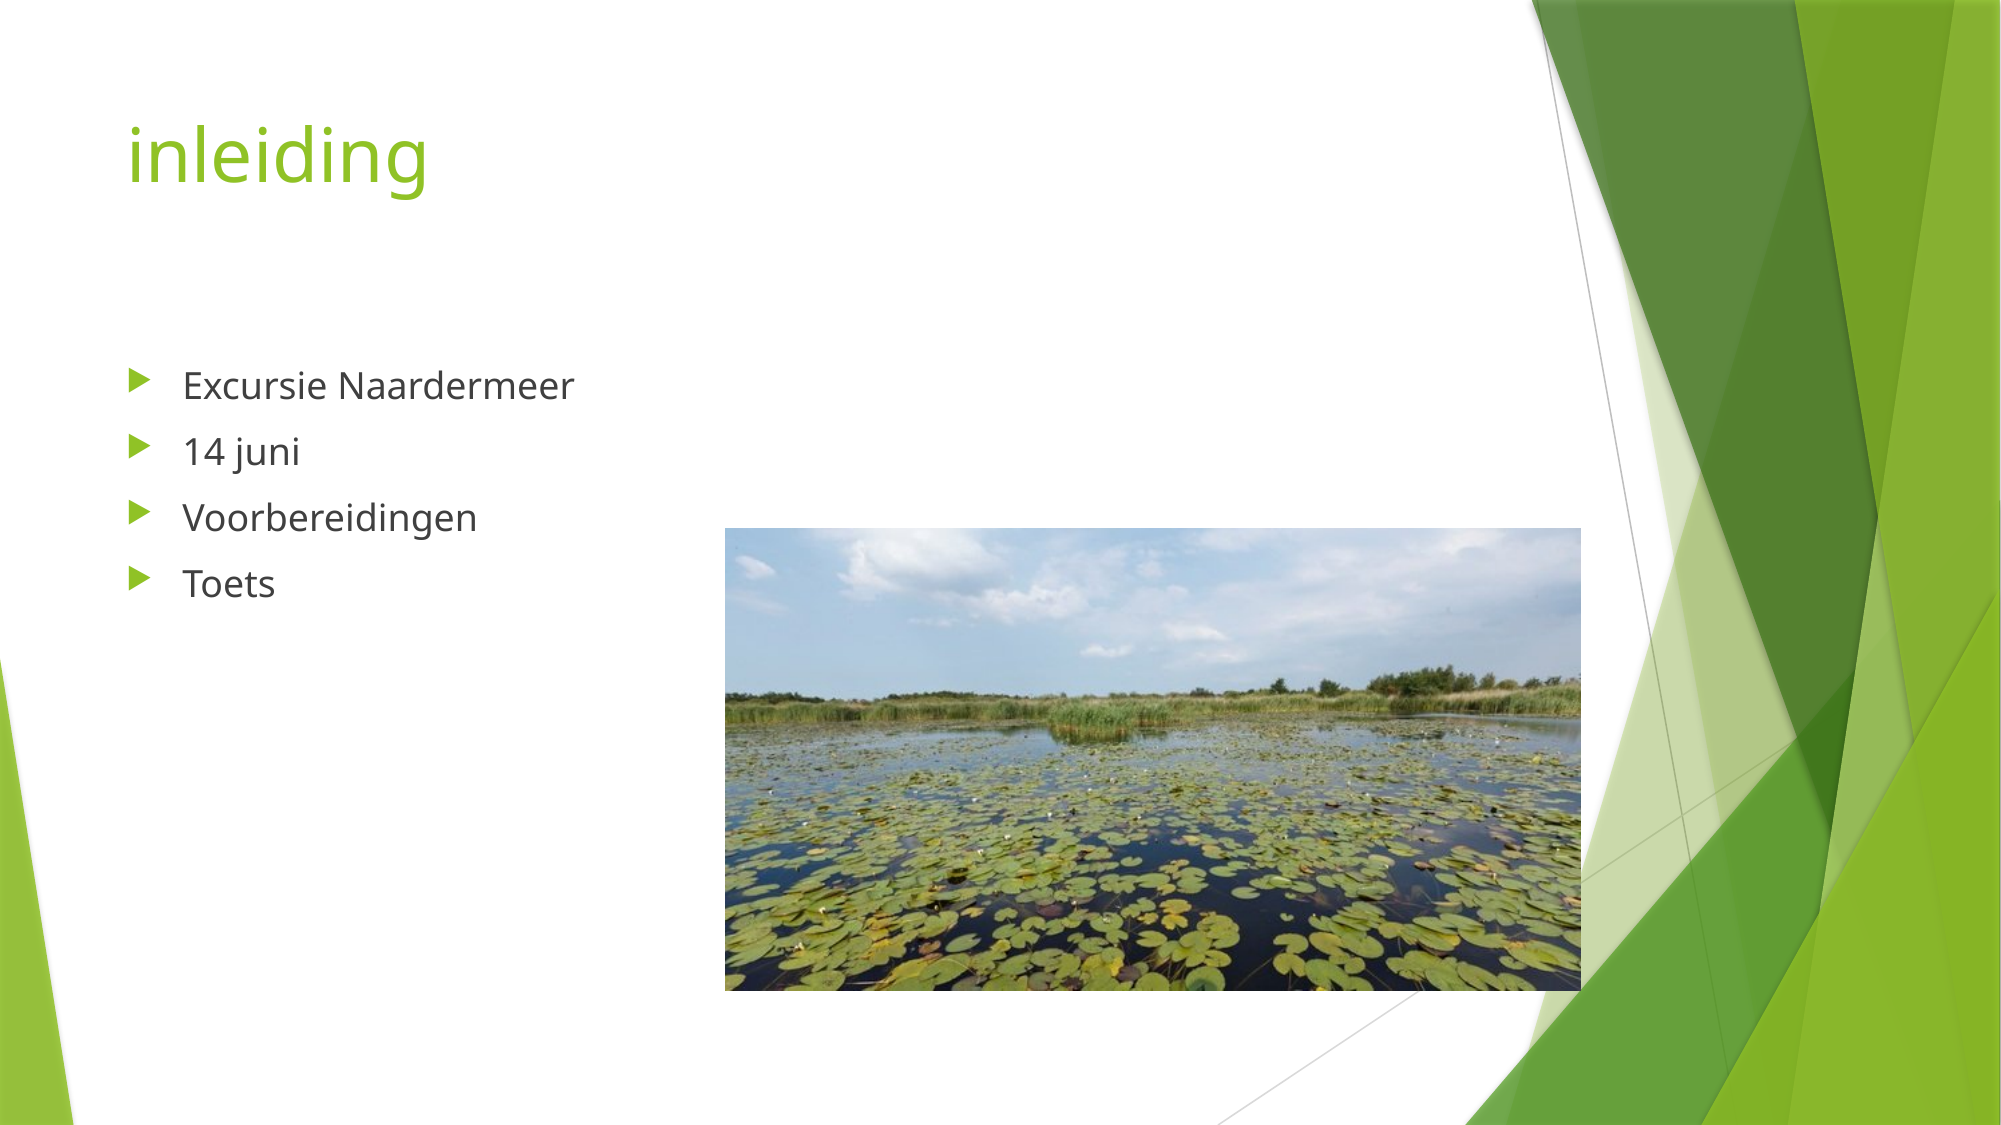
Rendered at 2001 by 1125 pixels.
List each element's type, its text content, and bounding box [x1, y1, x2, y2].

list Excursie Naardermeer 14 juni Voorbereidingen Toets [111, 354, 1522, 992]
title inleiding [111, 99, 1522, 317]
picture [724, 527, 1582, 992]
